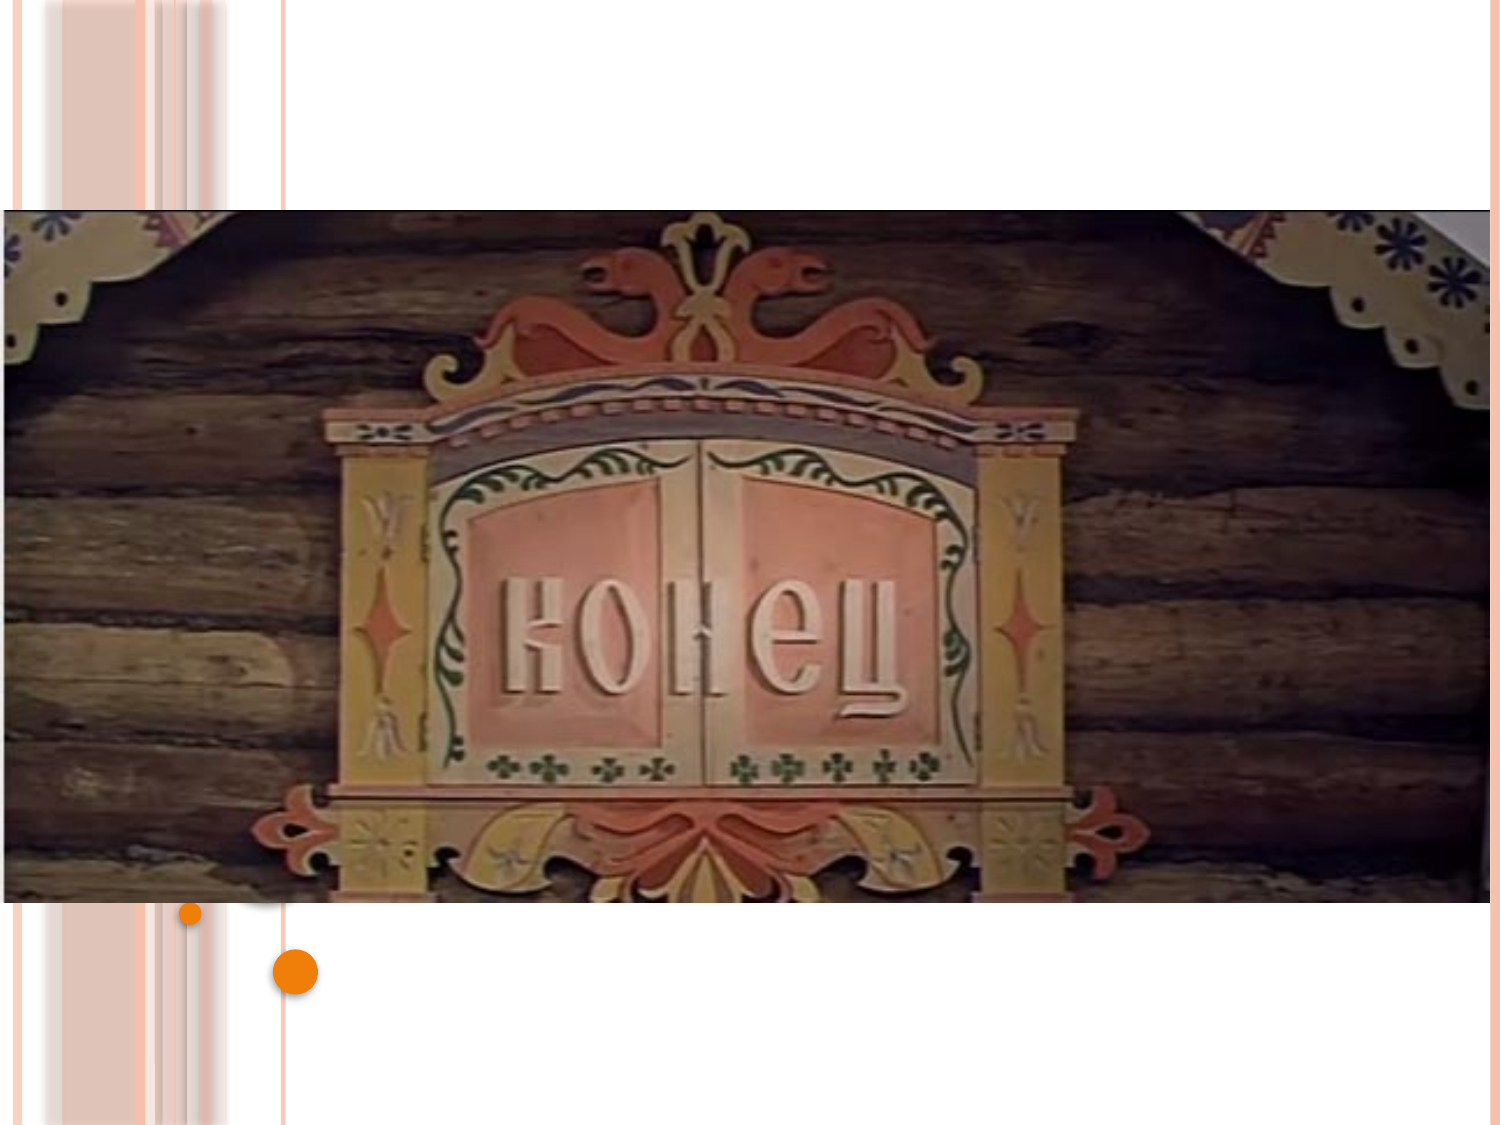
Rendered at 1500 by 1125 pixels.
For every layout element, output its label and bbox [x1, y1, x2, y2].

list [0, 210, 1491, 903]
